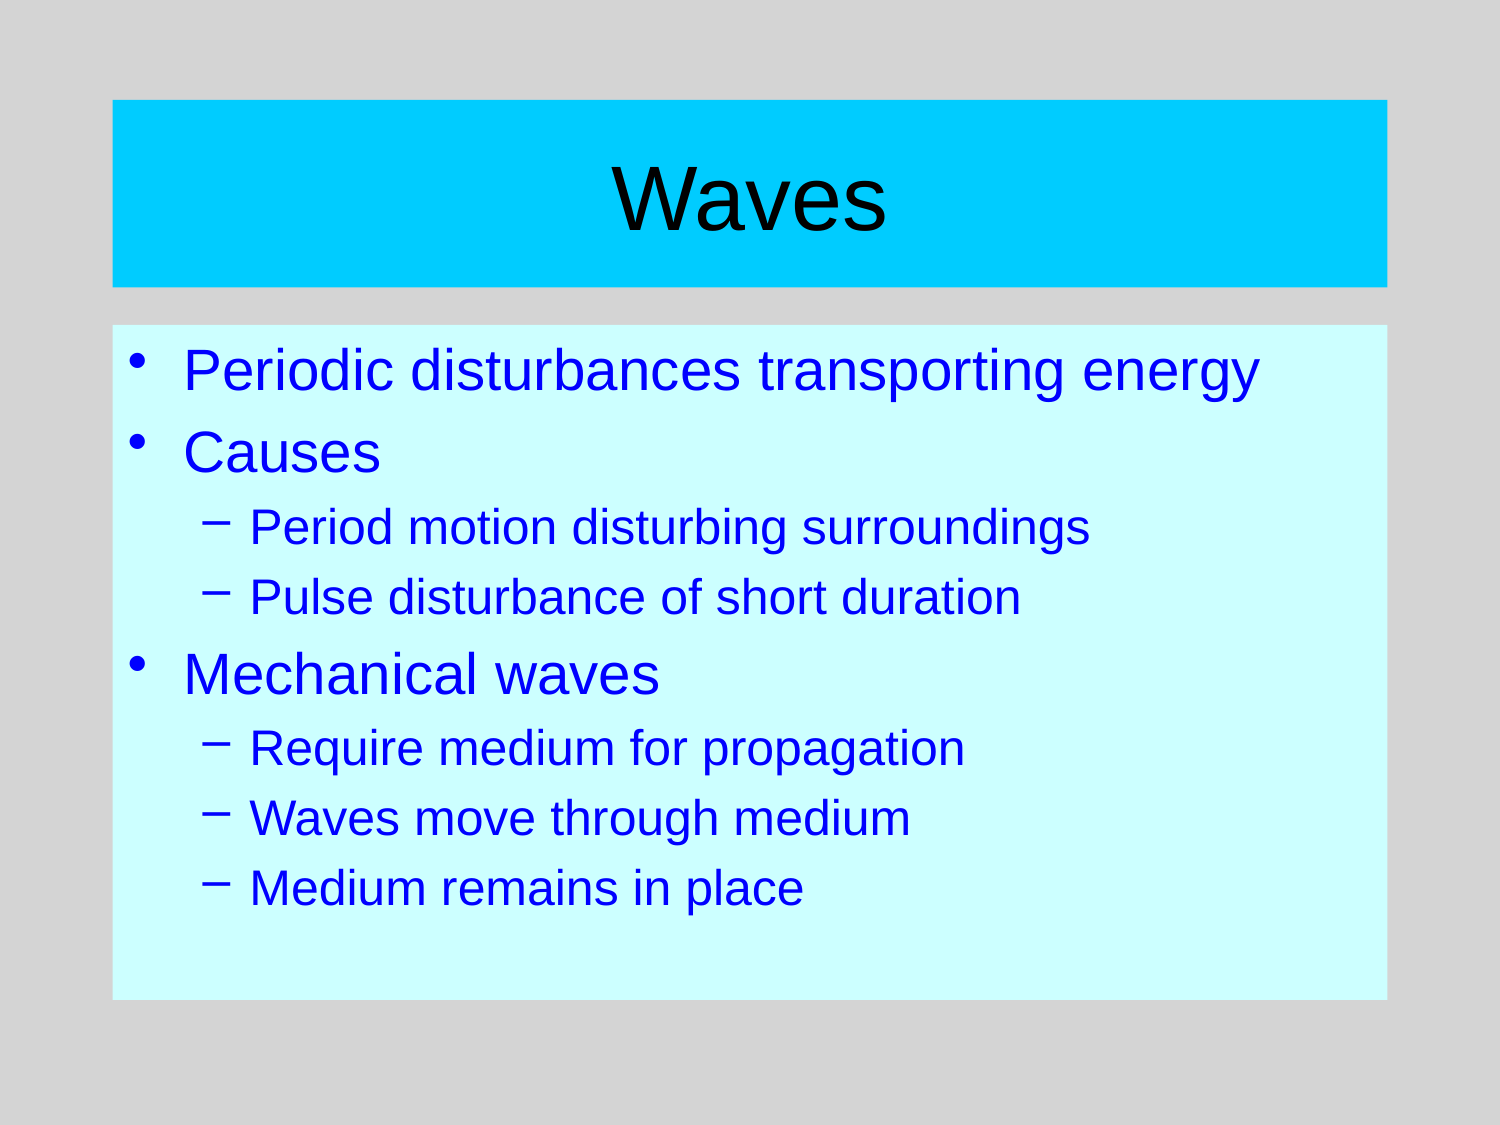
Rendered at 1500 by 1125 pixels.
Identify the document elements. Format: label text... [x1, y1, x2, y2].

title Waves [112, 99, 1388, 288]
list Periodic disturbances transporting energy Causes Period motion disturbing surroundings Pulse disturbance of short duration Mechanical waves Require medium for propagation Waves move through medium Medium remains in place [112, 324, 1388, 1001]
